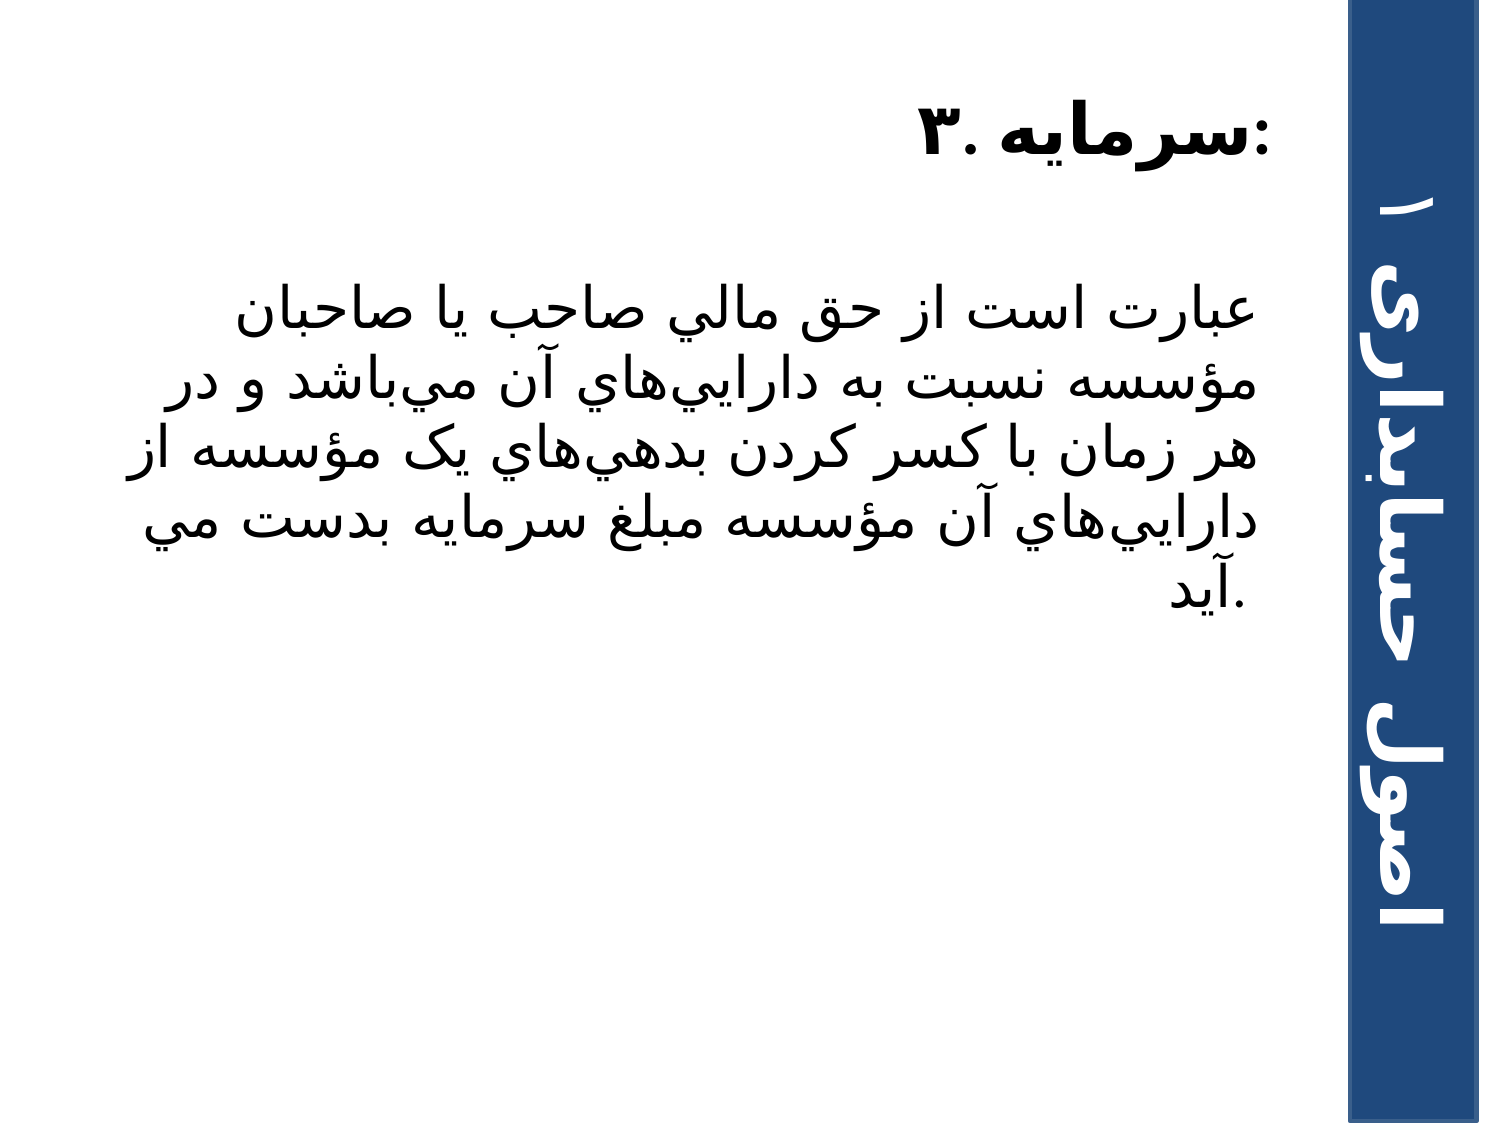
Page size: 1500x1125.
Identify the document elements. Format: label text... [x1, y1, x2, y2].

list عبارت است از حق مالي صاحب يا صاحبان مؤسسه نسبت به دارايي‌هاي آن مي‌باشد و در هر زمان با کسر کردن بدهي‌هاي يک مؤسسه از دارايي‌هاي آن مؤسسه مبلغ سرمايه بدست مي آيد. [75, 262, 1275, 1005]
title ۳. سرمايه: [75, 75, 1288, 263]
text_box اصول حسابداری ۱ [1348, 0, 1479, 1123]
